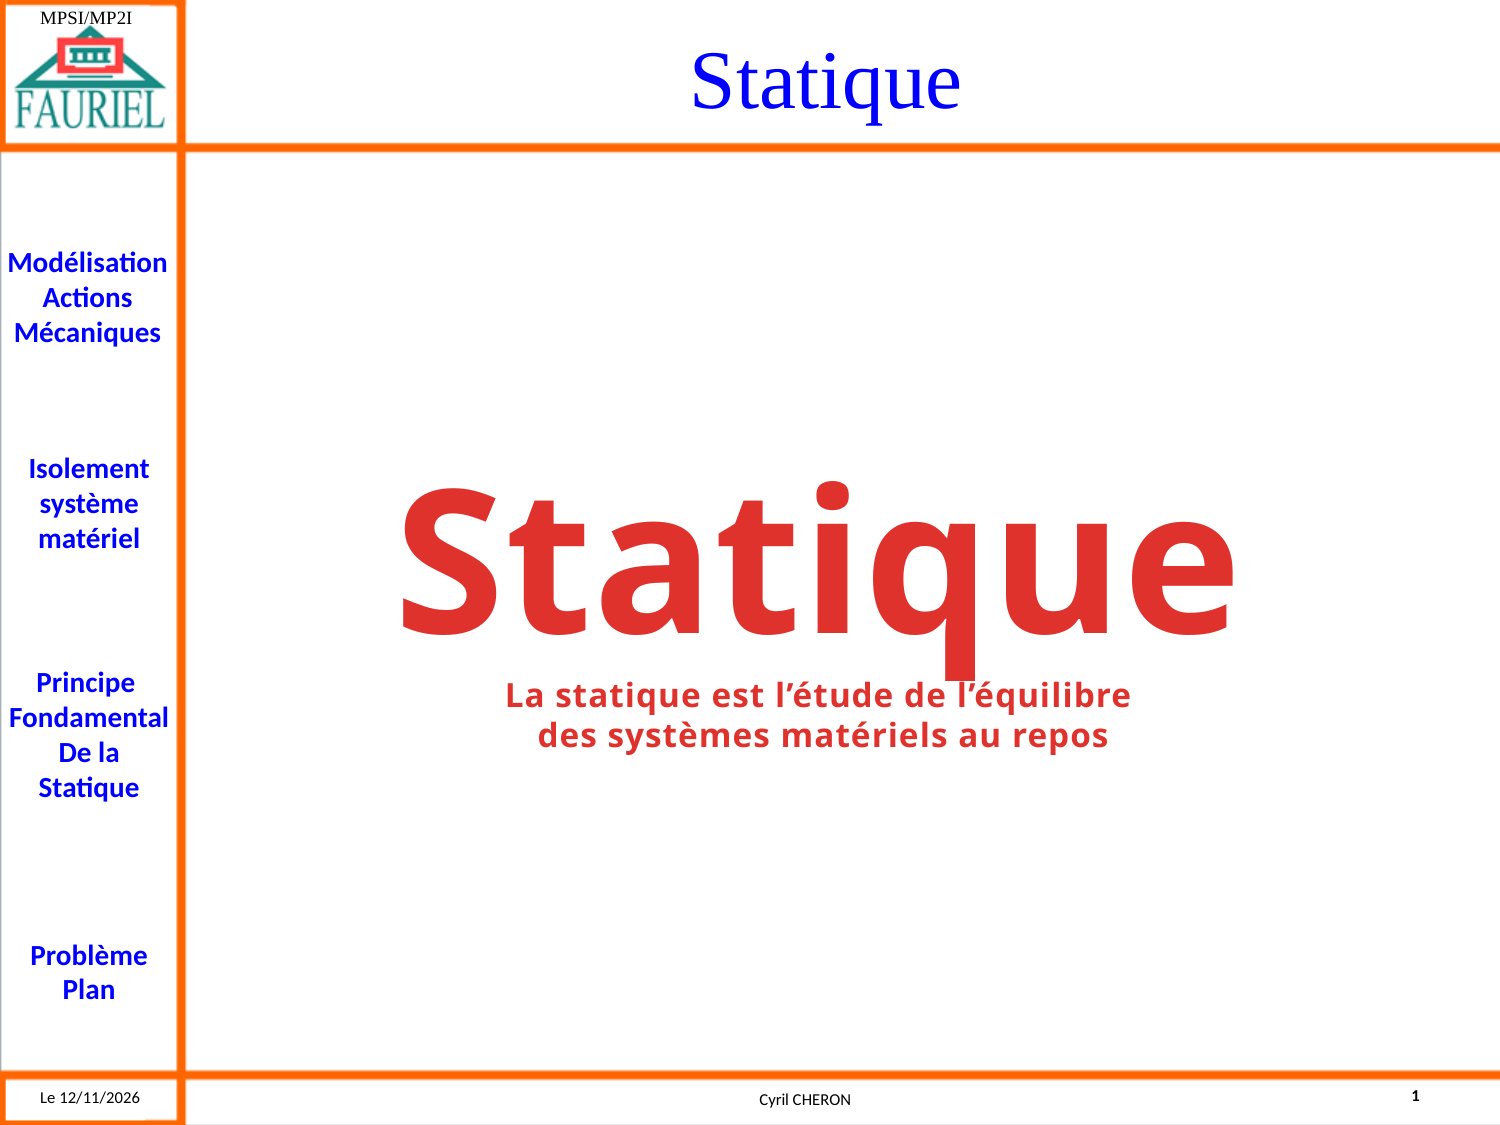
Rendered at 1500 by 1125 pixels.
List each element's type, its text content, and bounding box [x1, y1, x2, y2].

text_box Statique La statique est l’étude de l’équilibre des systèmes matériels au repos [293, 426, 1344, 652]
picture [0, 0, 1500, 1125]
